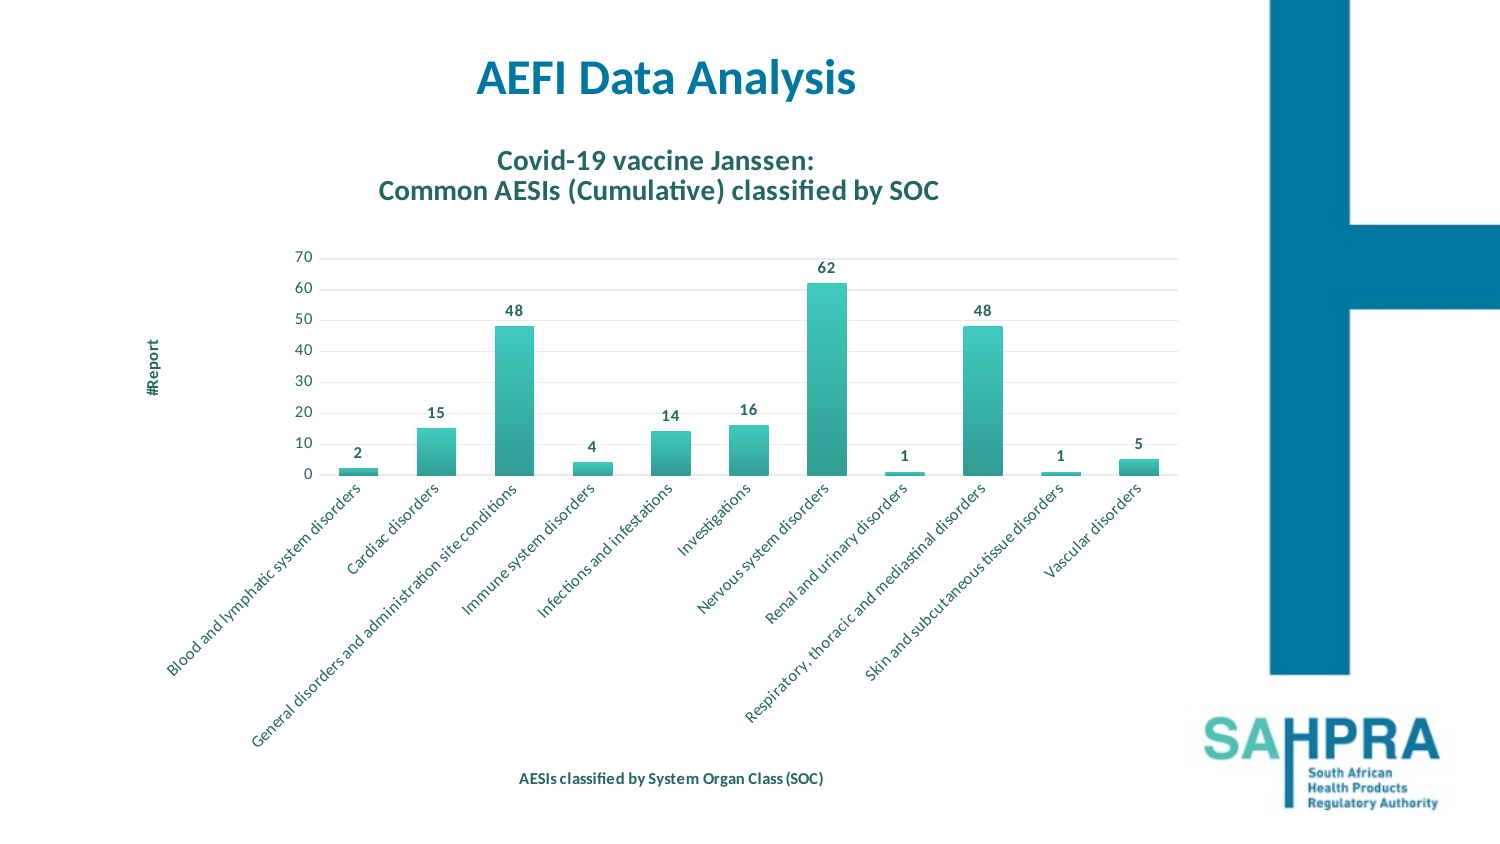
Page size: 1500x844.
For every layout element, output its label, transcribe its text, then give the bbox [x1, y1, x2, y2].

picture [1349, 0, 1500, 226]
title AEFI Data Analysis [75, 33, 1258, 115]
picture [0, 0, 1500, 844]
chart [88, 138, 1201, 819]
